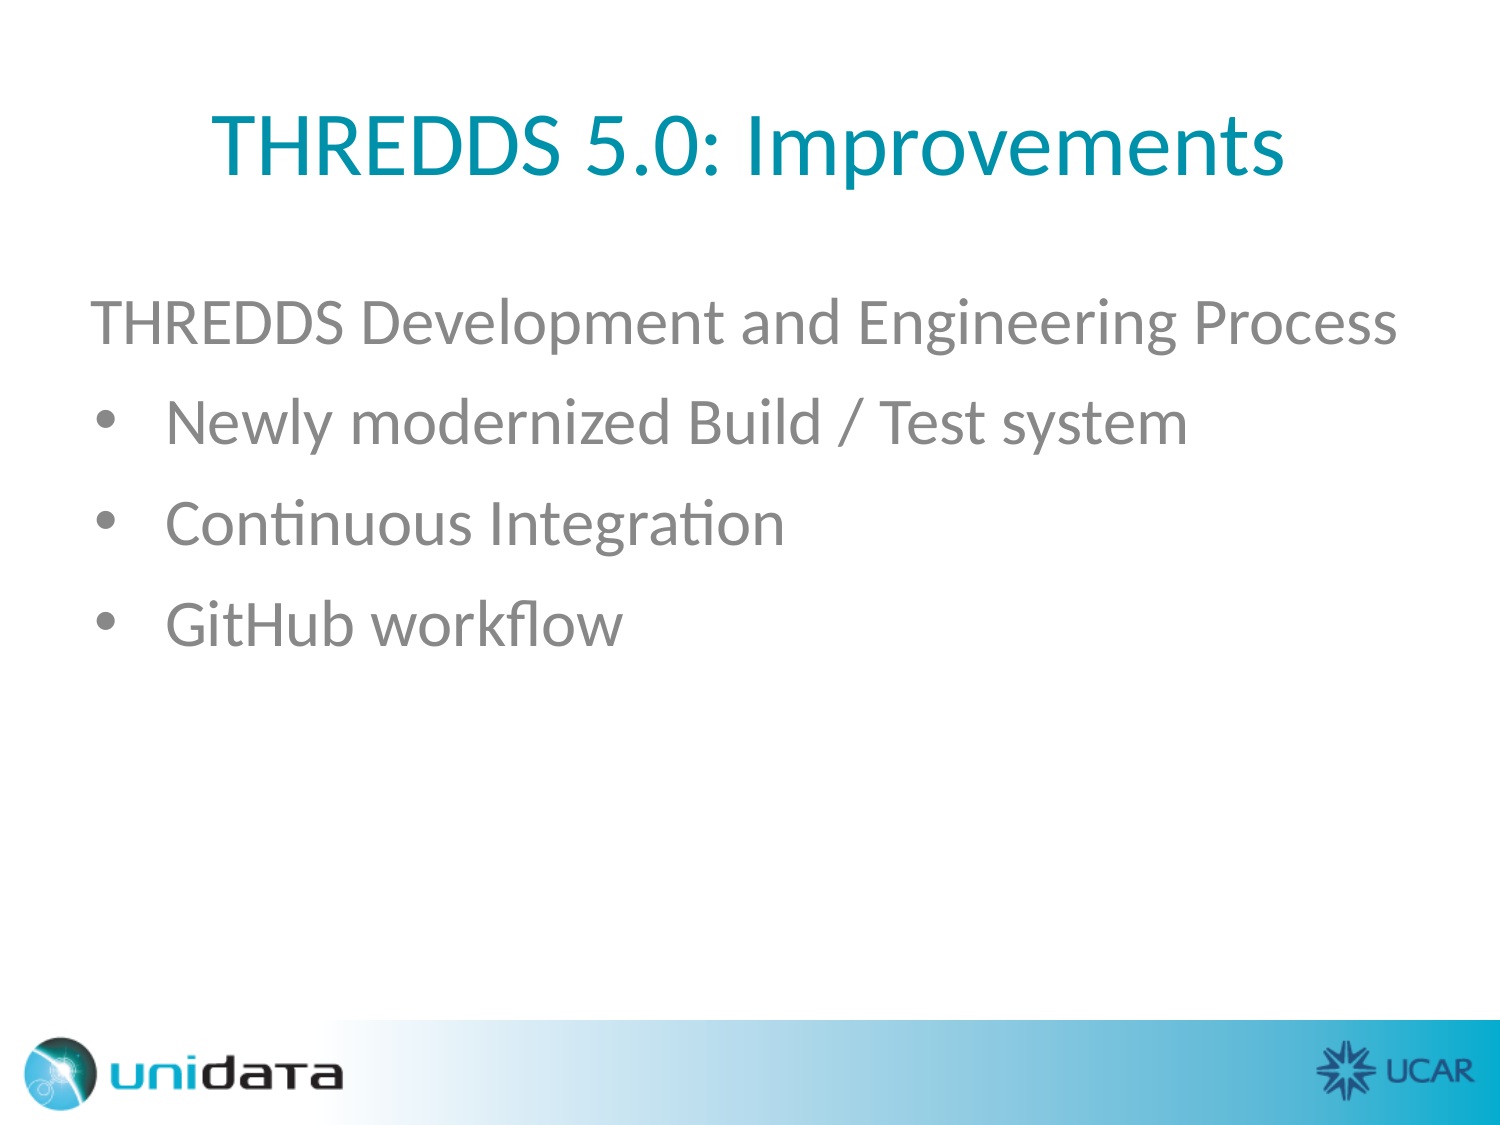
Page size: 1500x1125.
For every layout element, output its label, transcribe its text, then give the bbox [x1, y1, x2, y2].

list THREDDS Development and Engineering Process Newly modernized Build / Test system Continuous Integration GitHub workflow [75, 262, 1425, 1005]
picture [0, 1020, 1500, 1125]
title THREDDS 5.0: Improvements [75, 45, 1425, 233]
